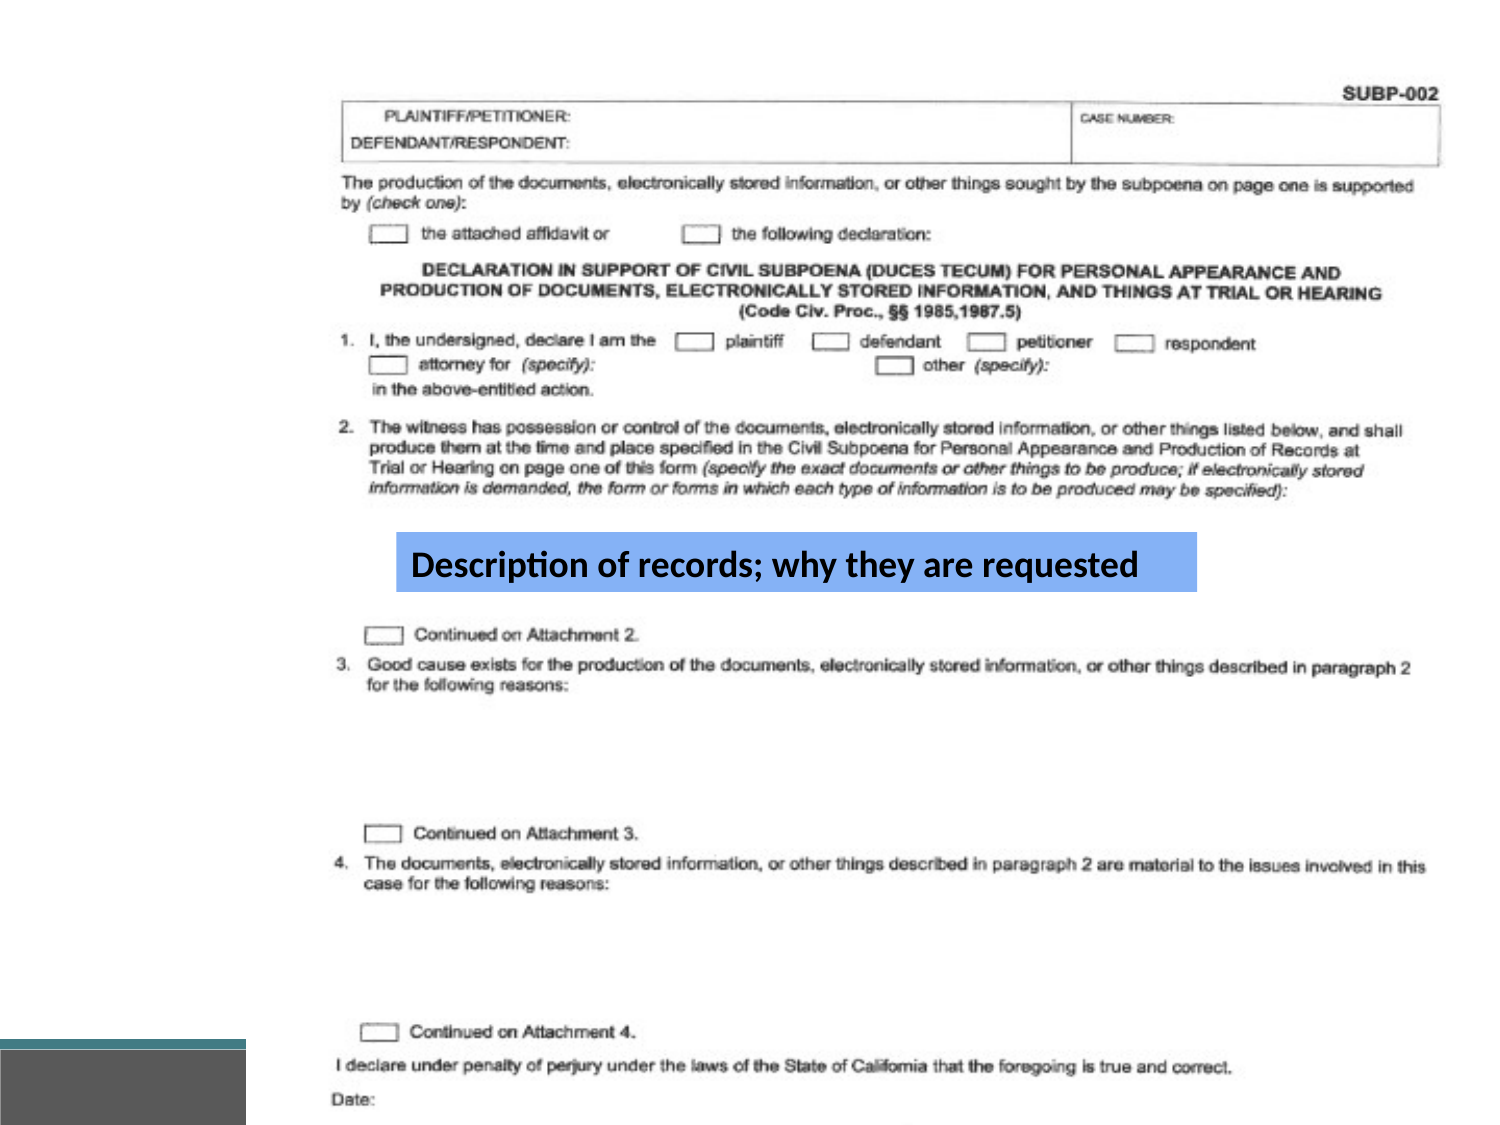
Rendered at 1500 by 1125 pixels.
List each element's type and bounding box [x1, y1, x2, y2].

picture [245, 0, 1500, 1125]
